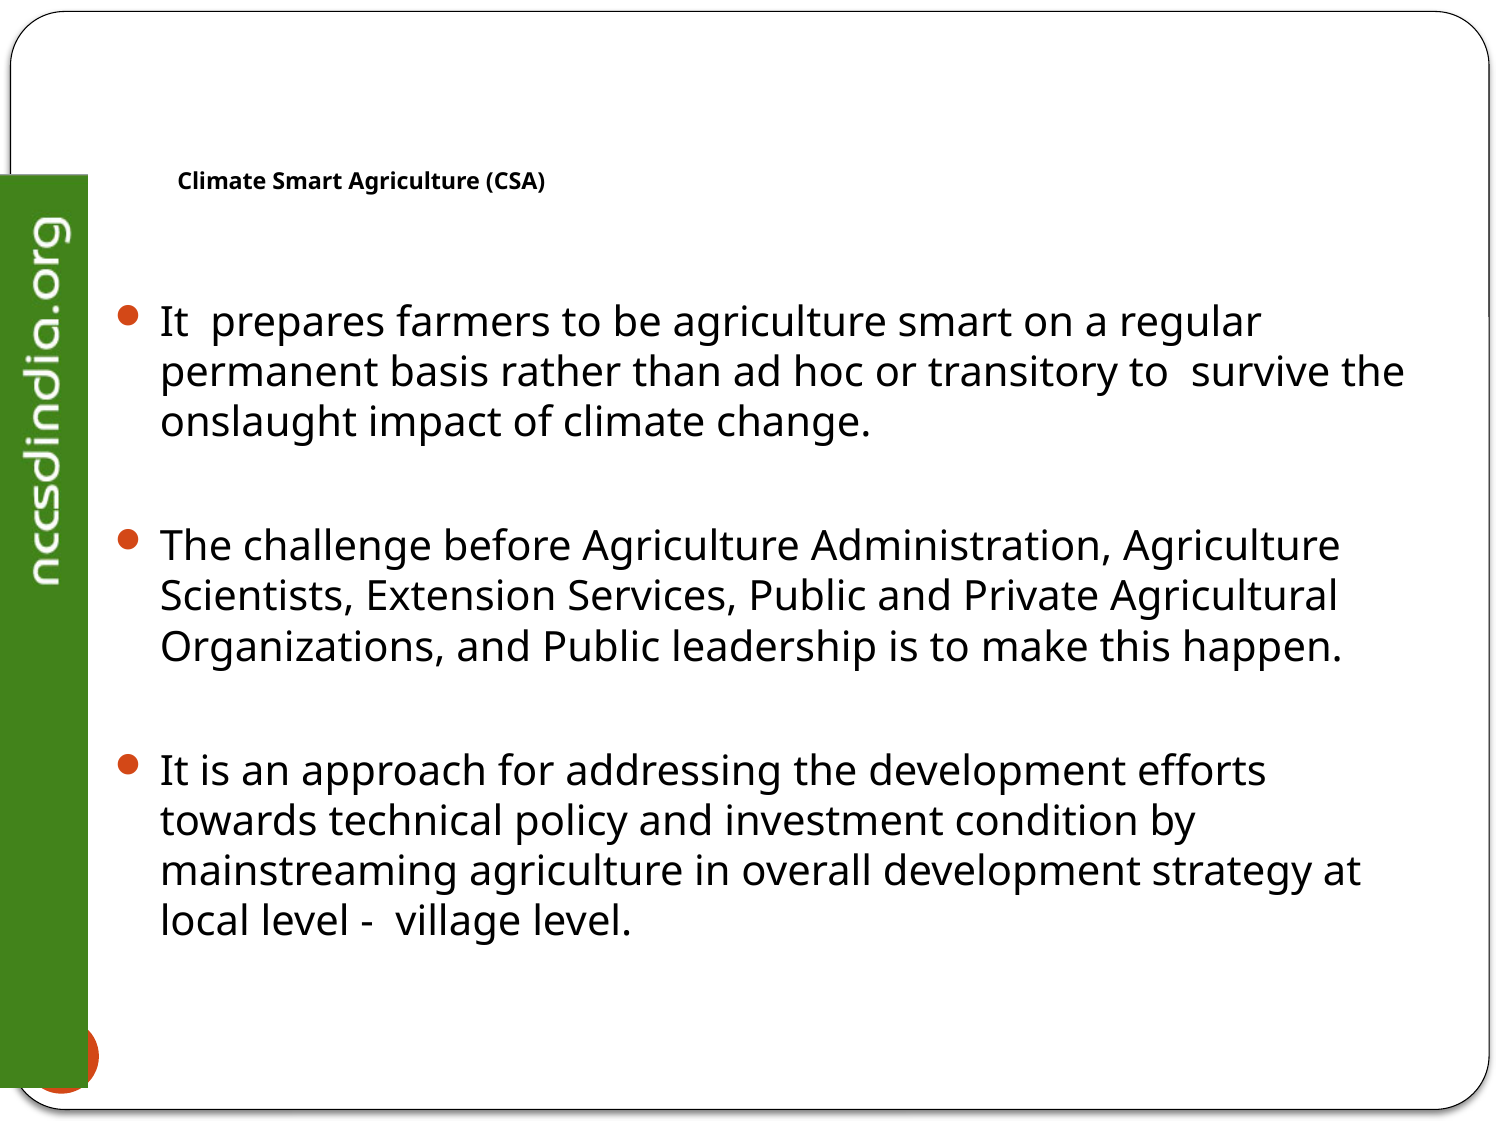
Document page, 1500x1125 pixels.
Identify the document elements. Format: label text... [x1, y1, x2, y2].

list It prepares farmers to be agriculture smart on a regular permanent basis rather than ad hoc or transitory to survive the onslaught impact of climate change. The challenge before Agriculture Administration, Agriculture Scientists, Extension Services, Public and Private Agricultural Organizations, and Public leadership is to make this happen. It is an approach for addressing the development efforts towards technical policy and investment condition by mainstreaming agriculture in overall development strategy at local level - village level. [99, 224, 1450, 1125]
title Climate Smart Agriculture (CSA) [162, 37, 1363, 224]
slide_number 9 [93, 1036, 99, 1077]
picture [0, 174, 88, 1088]
